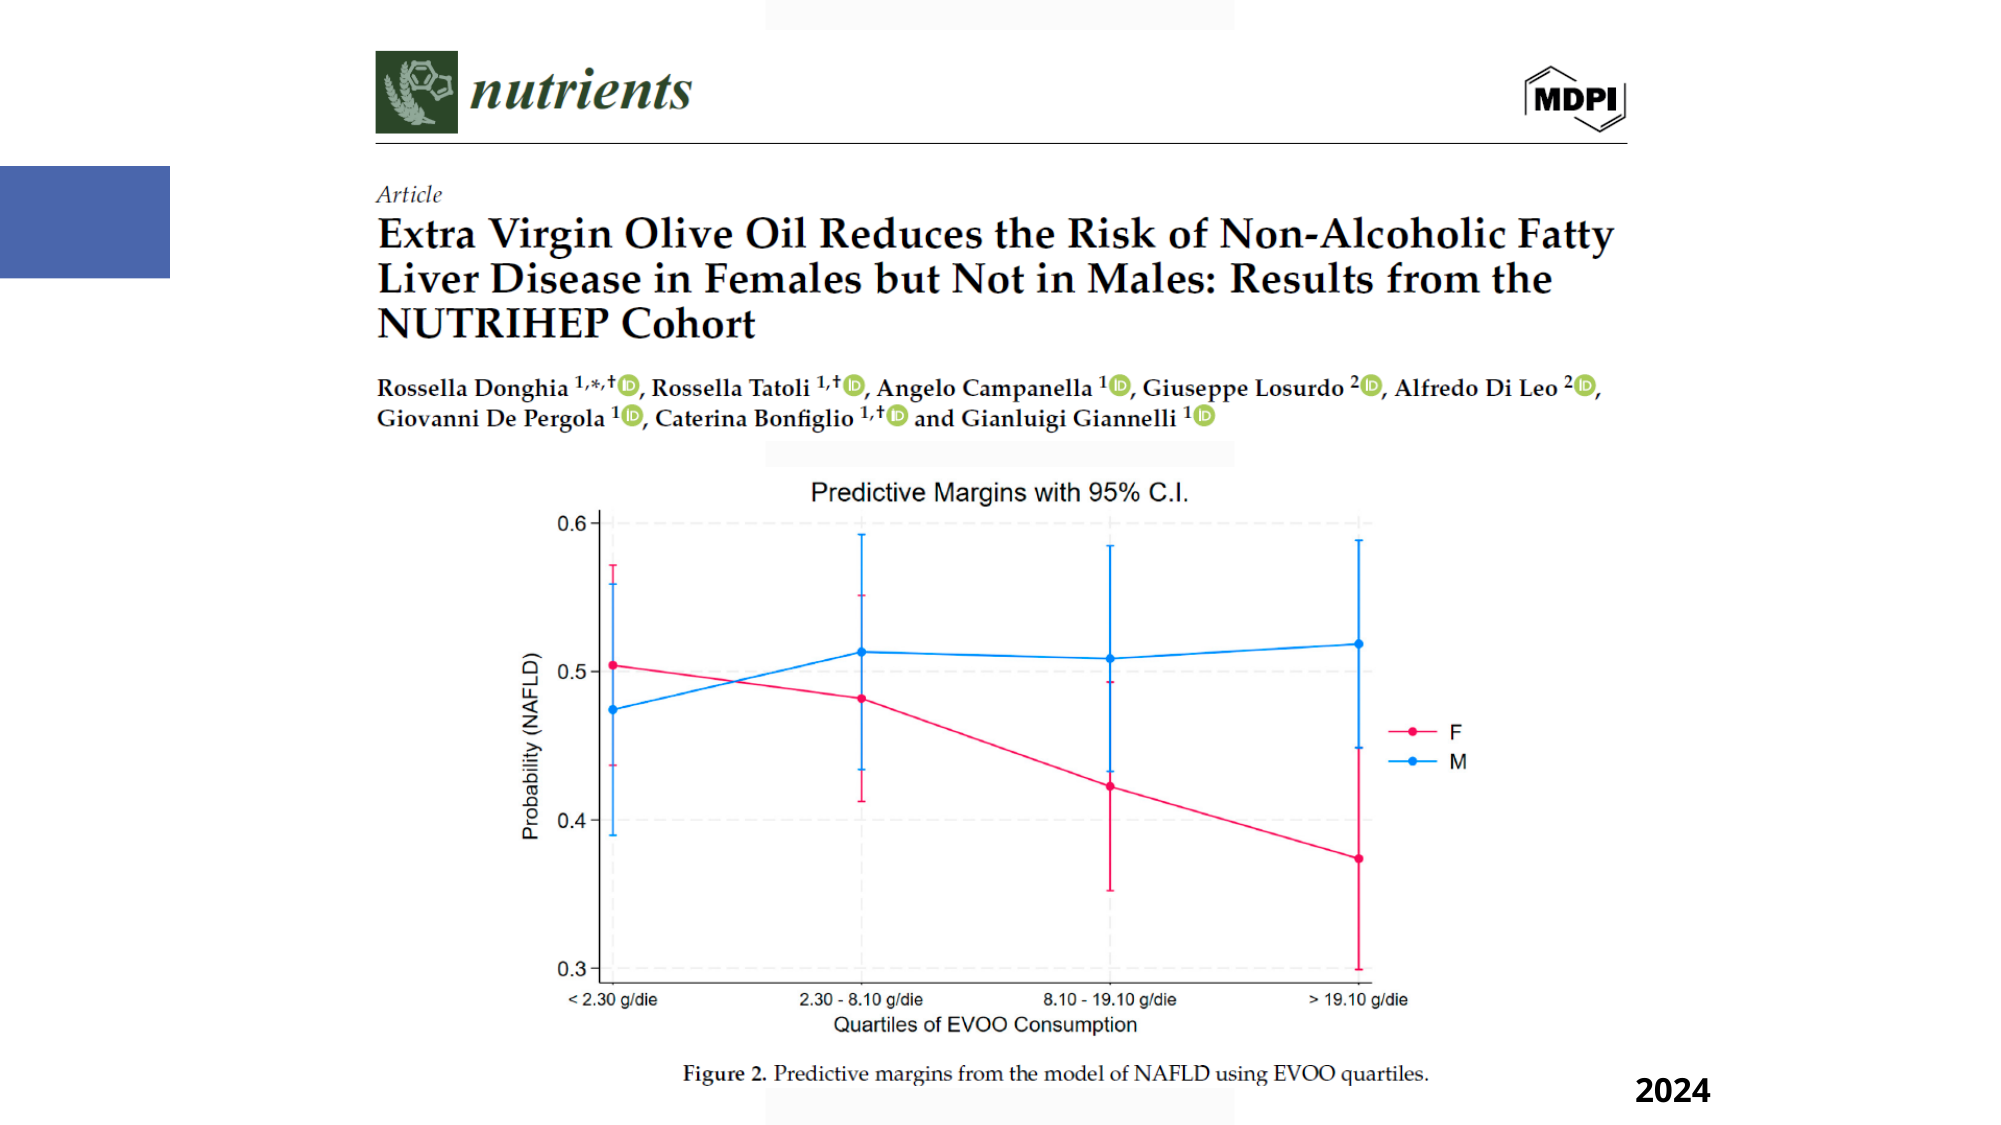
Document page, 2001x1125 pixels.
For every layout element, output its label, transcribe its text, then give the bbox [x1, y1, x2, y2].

picture [359, 30, 1641, 441]
text_box 2024 [875, 1062, 1726, 1117]
picture [501, 467, 1498, 1089]
